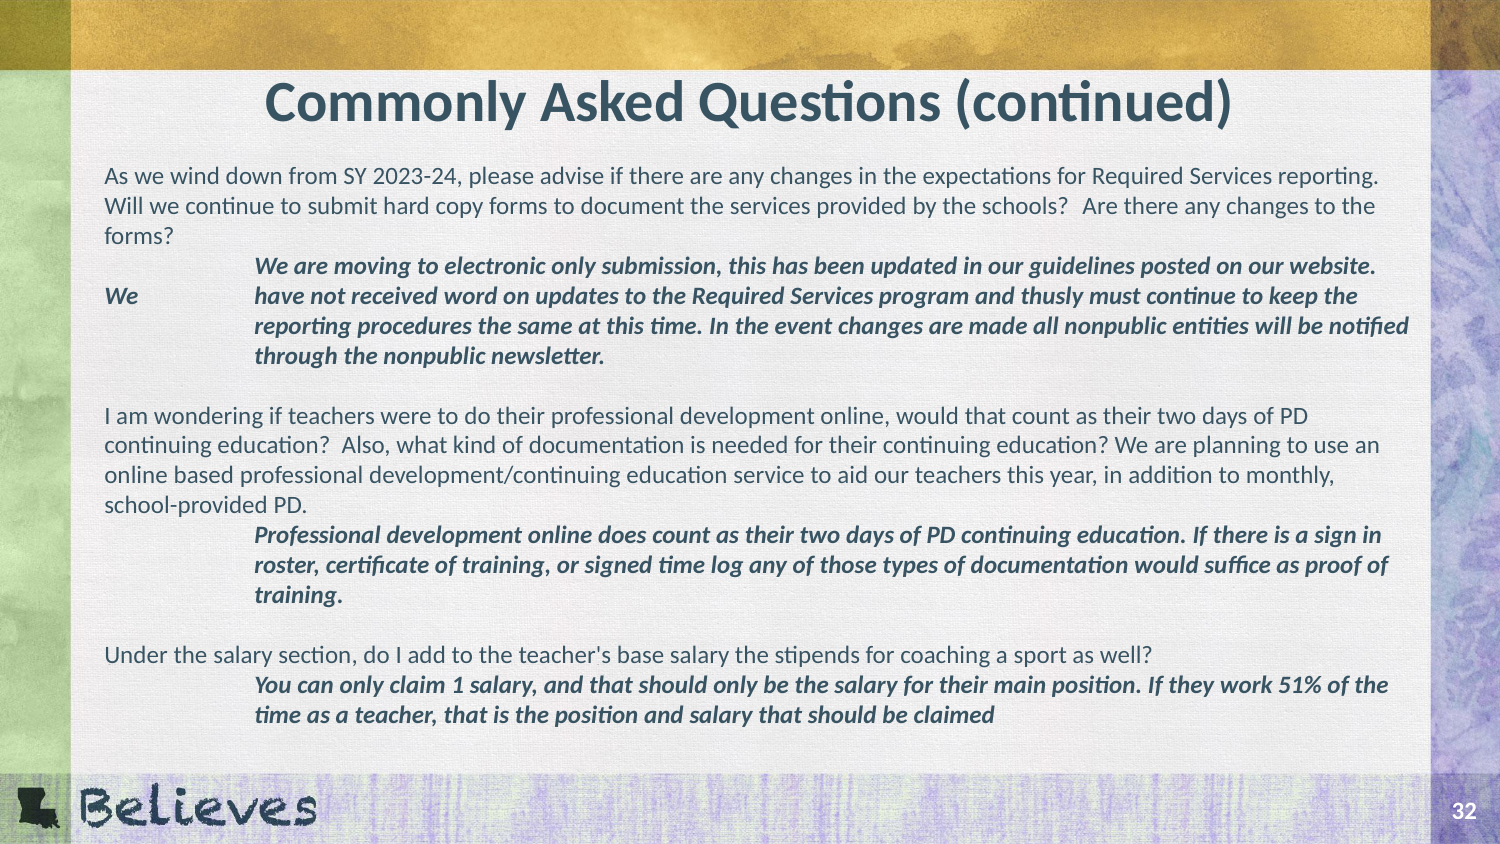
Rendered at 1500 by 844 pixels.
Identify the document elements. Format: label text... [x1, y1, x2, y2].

list As we wind down from SY 2023-24, please advise if there are any changes in the expectations for Required Services reporting. Will we continue to submit hard copy forms to document the services provided by the schools? Are there any changes to the forms? We are moving to electronic only submission, this has been updated in our guidelines posted on our website. We have not received word on updates to the Required Services program and thusly must continue to keep the reporting procedures the same at this time. In the event changes are made all nonpublic entities will be notified through the nonpublic newsletter. I am wondering if teachers were to do their professional development online, would that count as their two days of PD continuing education? Also, what kind of documentation is needed for their continuing education? We are planning to use an online based professional development/continuing education service to aid our teachers this year, in addition to monthly, school-provided PD. Professional development online does count as their two days of PD continuing education. If there is a sign in roster, certificate of training, or signed time log any of those types of documentation would suffice as proof of training. Under the salary section, do I add to the teacher's base salary the stipends for coaching a sport as well? You can only claim 1 salary, and that should only be the salary for their main position. If they work 51% of the time as a teacher, that is the position and salary that should be claimed [70, 144, 1430, 771]
title Commonly Asked Questions (continued) [70, 69, 1430, 136]
picture [0, 0, 1500, 844]
